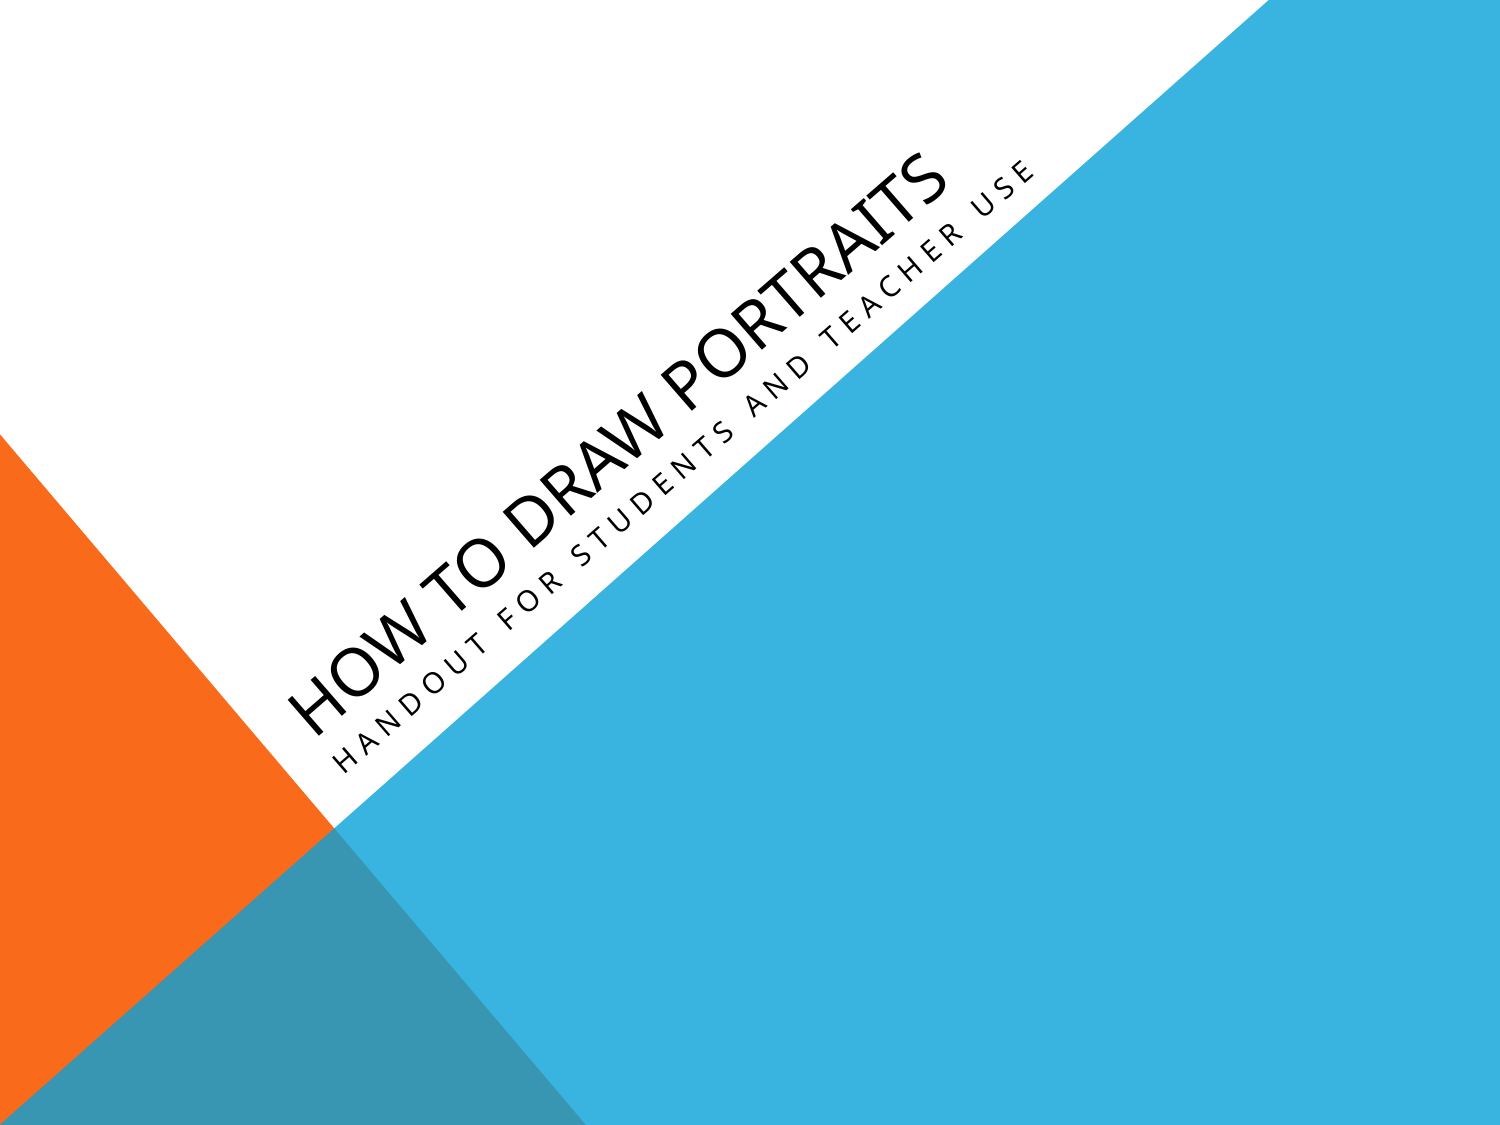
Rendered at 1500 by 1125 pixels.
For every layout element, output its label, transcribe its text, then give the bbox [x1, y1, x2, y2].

title How to Draw Portraits [182, 4, 1012, 761]
subtitle Handout for students and teacher use [312, 61, 1154, 804]
